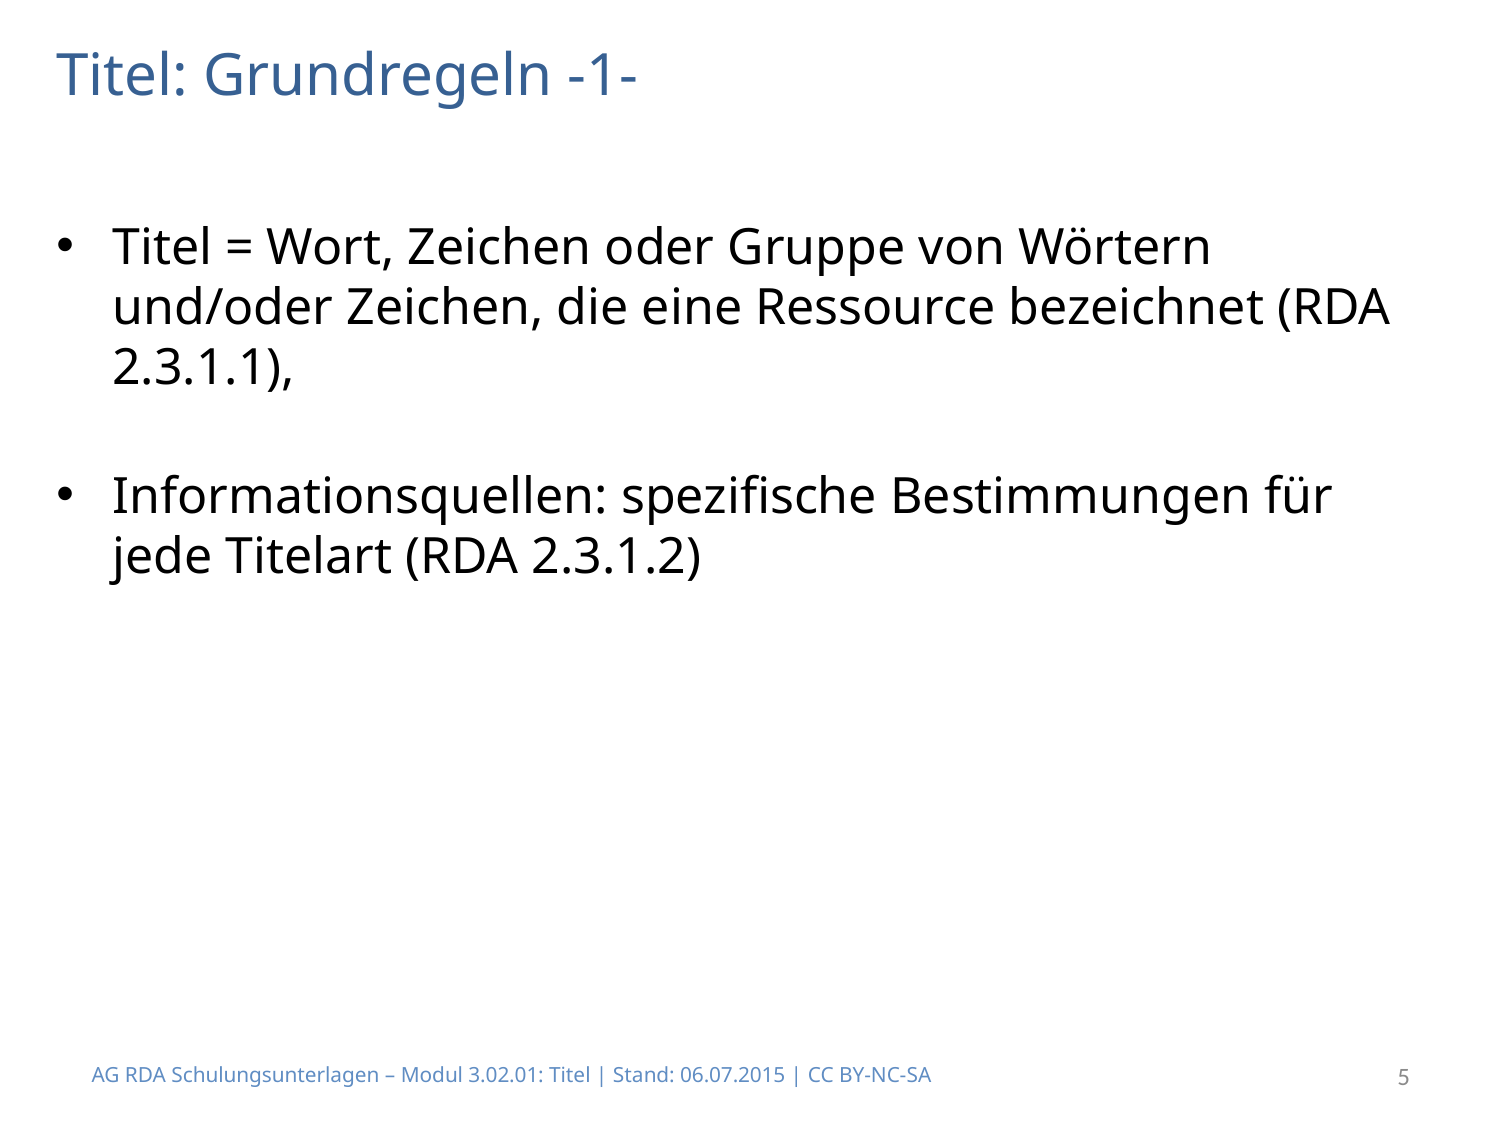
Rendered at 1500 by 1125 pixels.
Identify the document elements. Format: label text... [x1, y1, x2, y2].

title Titel: Grundregeln -1- [41, 30, 1459, 114]
footer AG RDA Schulungsunterlagen – Modul 3.02.01: Titel | Stand: 06.07.2015 | CC BY-NC-SA [76, 1045, 1081, 1106]
list Titel = Wort, Zeichen oder Gruppe von Wörtern und/oder Zeichen, die eine Ressource bezeichnet (RDA 2.3.1.1), Informationsquellen: spezifische Bestimmungen für jede Titelart (RDA 2.3.1.2) [41, 137, 1459, 1035]
slide_number 5 [1187, 1045, 1425, 1106]
